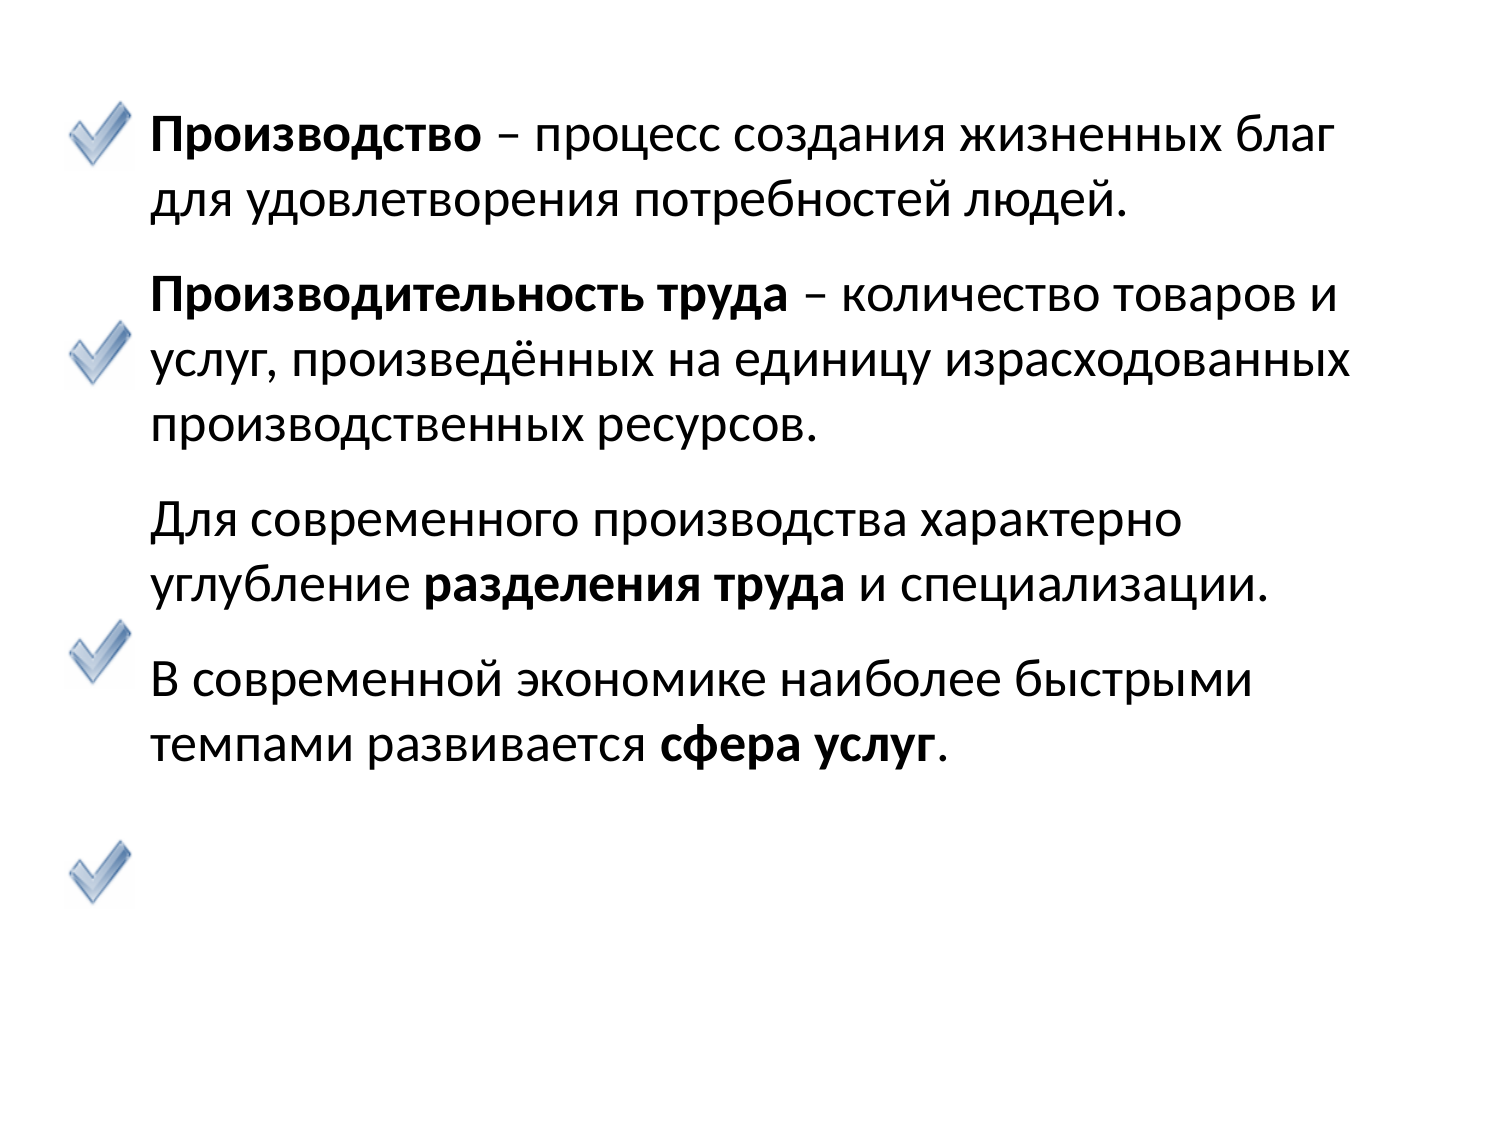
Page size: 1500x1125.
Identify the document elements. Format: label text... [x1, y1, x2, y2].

text_box Производство – процесс создания жизненных благ для удовлетворения потребностей людей. Производительность труда – количество товаров и услуг, произведённых на единицу израсходованных производственных ресурсов. Для современного производства характерно углубление разделения труда и специализации. В современной экономике наиболее быстрыми темпами развивается сфера услуг. [135, 90, 1435, 780]
picture [64, 91, 135, 171]
picture [64, 310, 135, 390]
picture [64, 829, 135, 910]
picture [64, 609, 135, 689]
